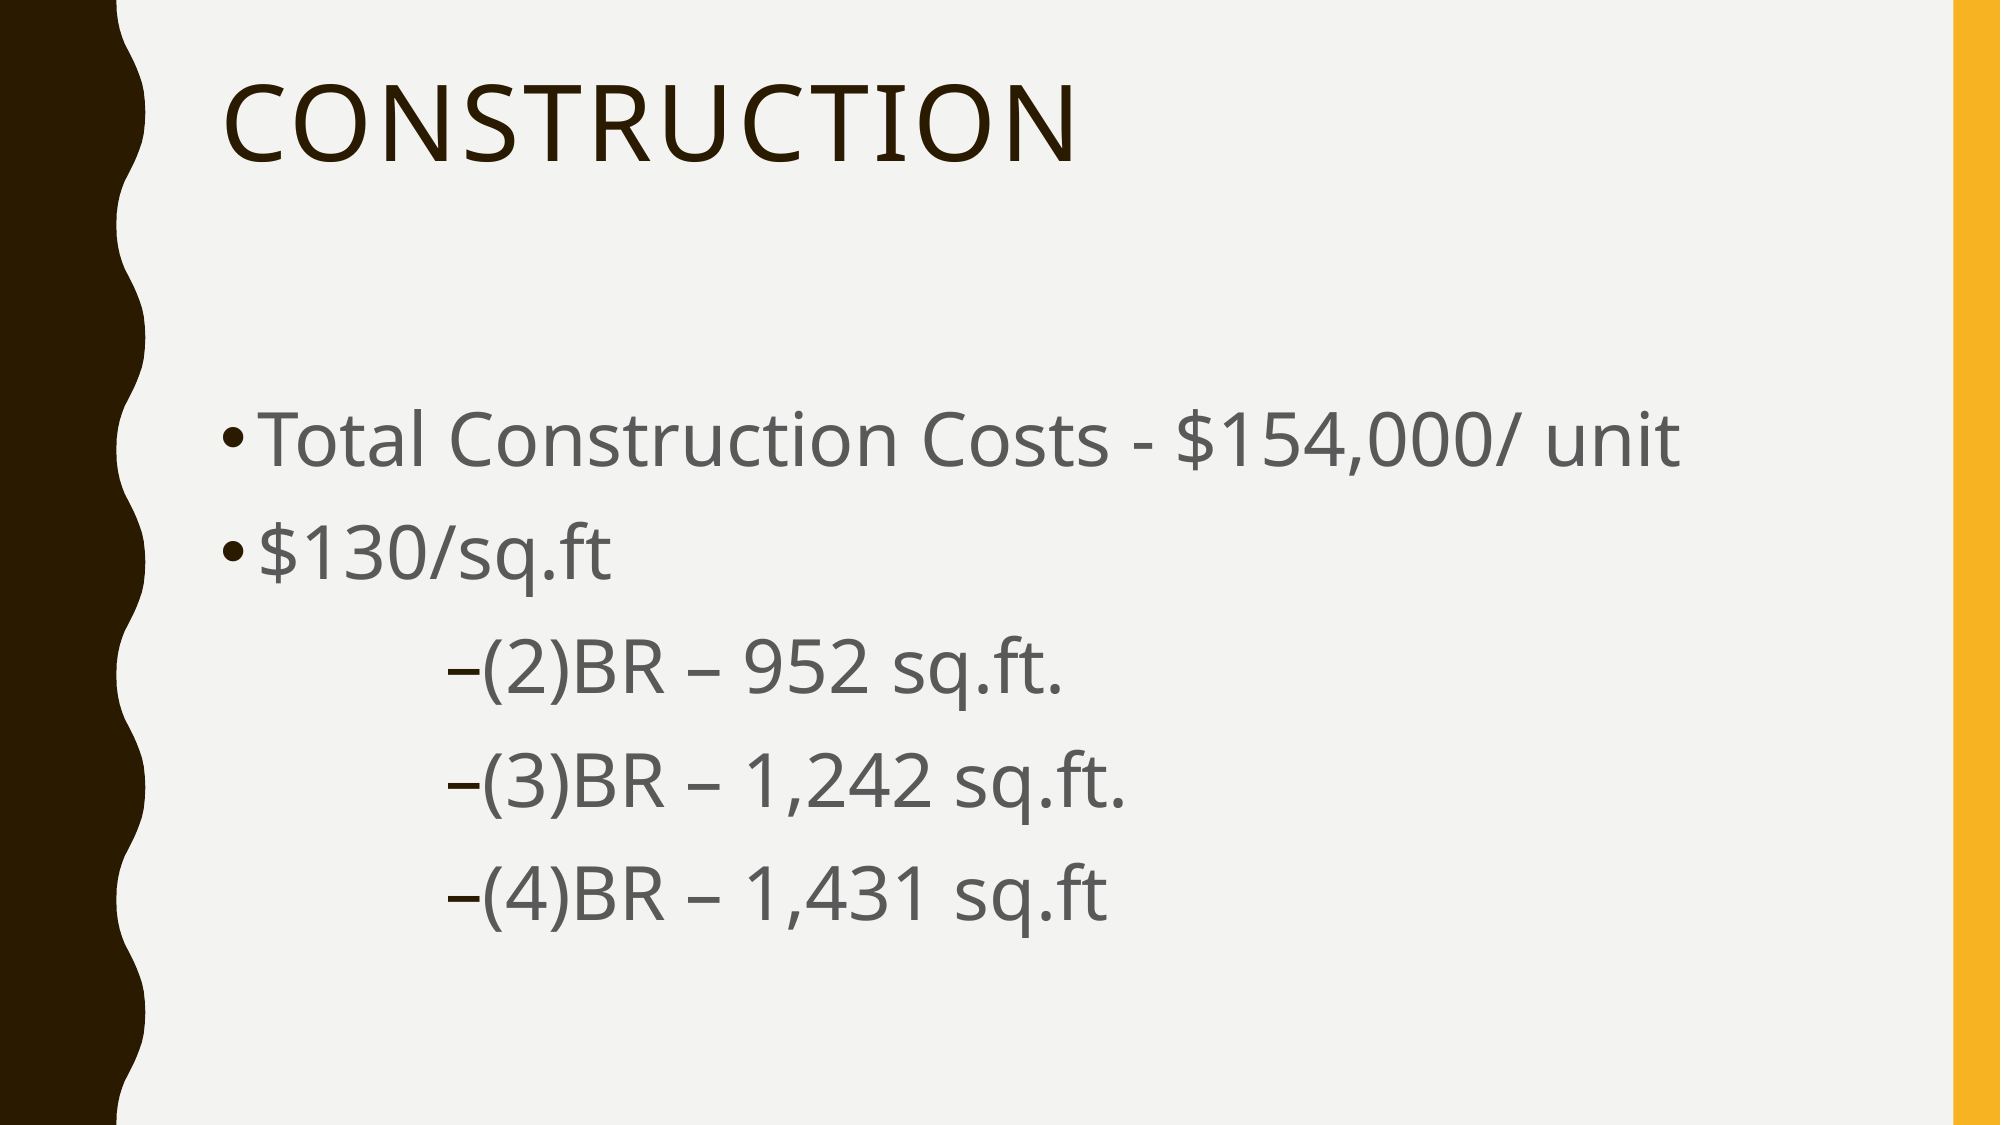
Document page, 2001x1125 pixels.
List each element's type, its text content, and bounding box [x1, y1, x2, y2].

list Total Construction Costs - $154,000/ unit $130/sq.ft (2)BR – 952 sq.ft. (3)BR – 1,242 sq.ft. (4)BR – 1,431 sq.ft [205, 375, 1875, 965]
title CONSTRUCTION [205, 62, 1875, 308]
